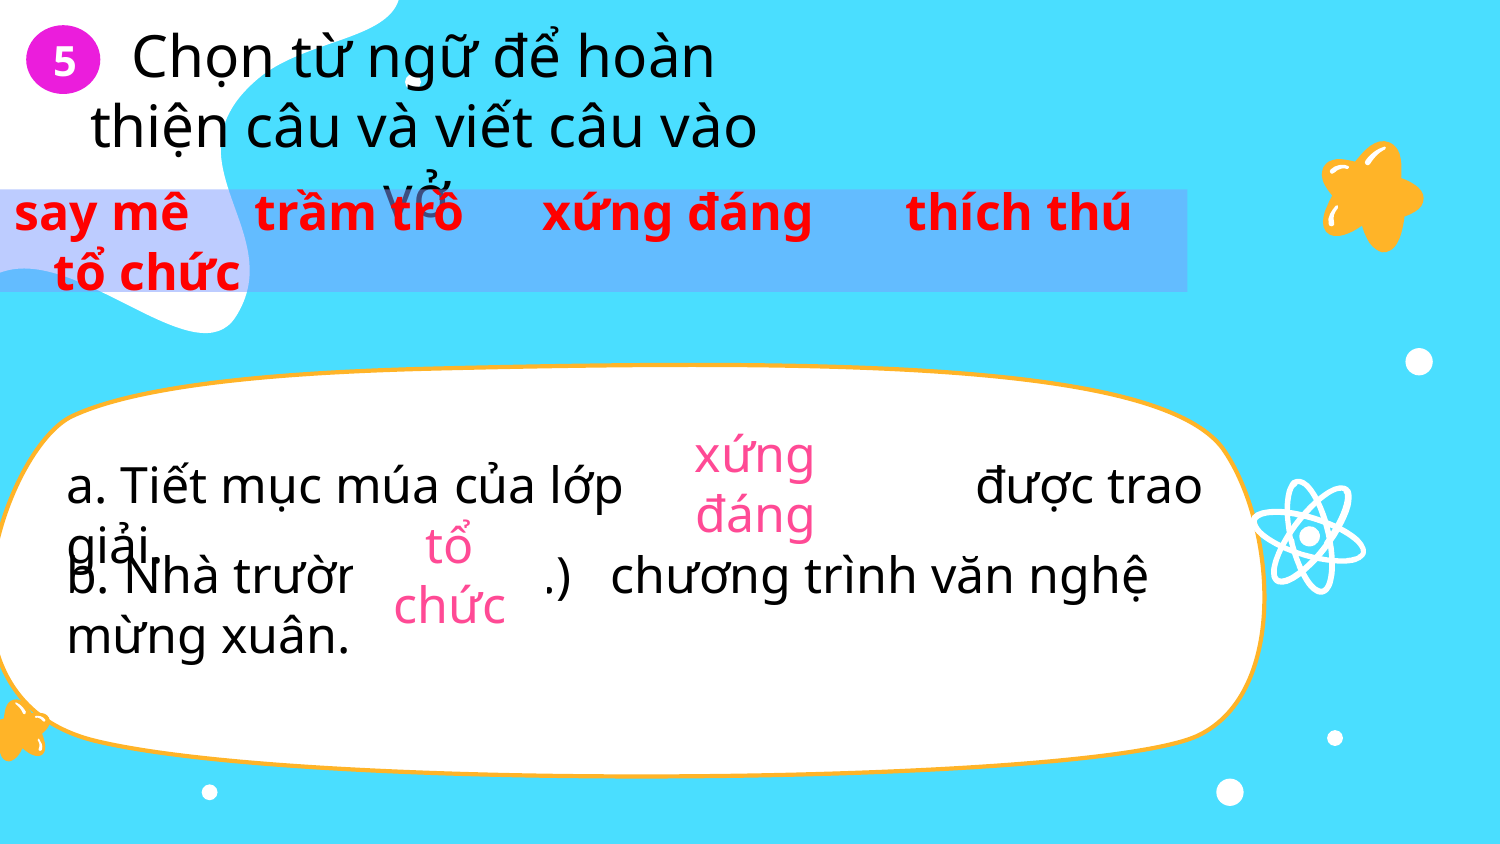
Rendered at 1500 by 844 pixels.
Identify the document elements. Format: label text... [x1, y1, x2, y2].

text_box b. Nhà trường (…) chương trình văn nghệ mừng xuân. [51, 536, 1198, 671]
text_box xứng đáng [622, 443, 889, 522]
text_box a. Tiết mục múa của lớp 1A (…) được trao giải. [51, 446, 1238, 581]
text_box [1318, 139, 1425, 250]
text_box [1257, 479, 1367, 592]
text_box 5 [26, 31, 42, 88]
text_box [0, 362, 1267, 779]
text_box Chọn từ ngữ để hoàn thiện câu và viết câu vào vở [42, 11, 806, 189]
text_box say mê trầm trồ xứng đáng thích thú tổ chức [0, 189, 1188, 292]
text_box tổ chức [353, 534, 547, 613]
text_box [0, 699, 51, 762]
